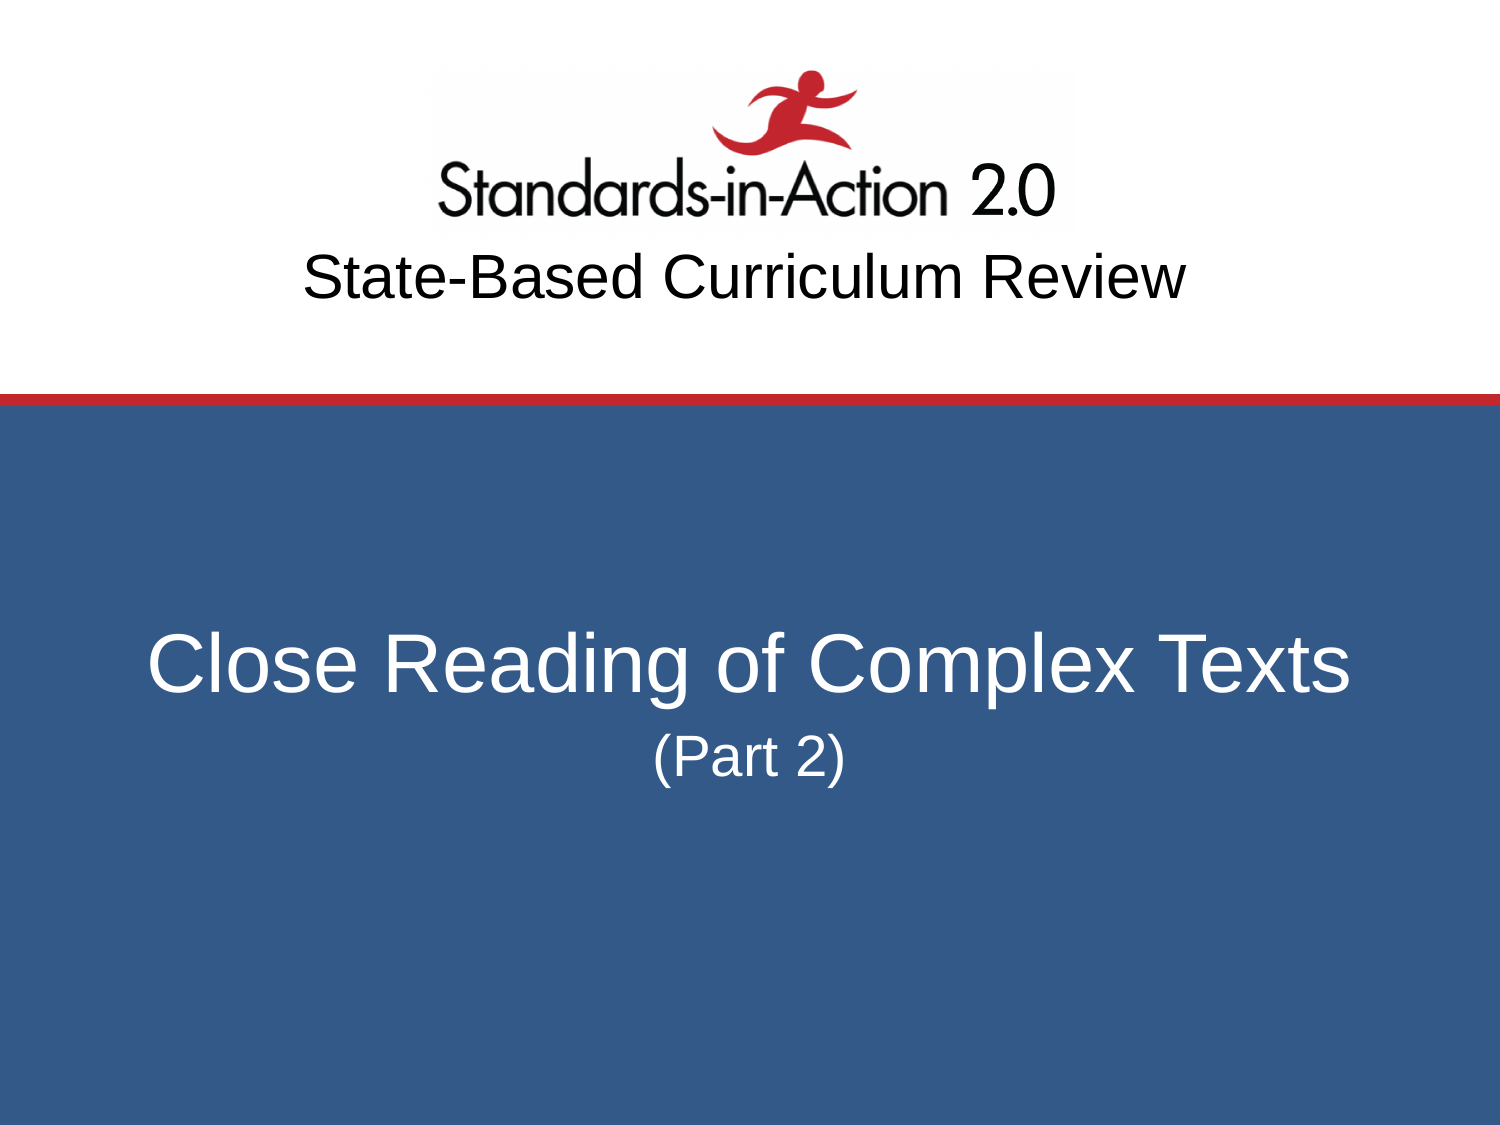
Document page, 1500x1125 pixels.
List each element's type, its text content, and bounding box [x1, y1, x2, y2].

title Close Reading of Complex Texts (Part 2) [50, 587, 1450, 1113]
picture [425, 65, 1075, 229]
text_box State-Based Curriculum Review [287, 229, 1350, 319]
